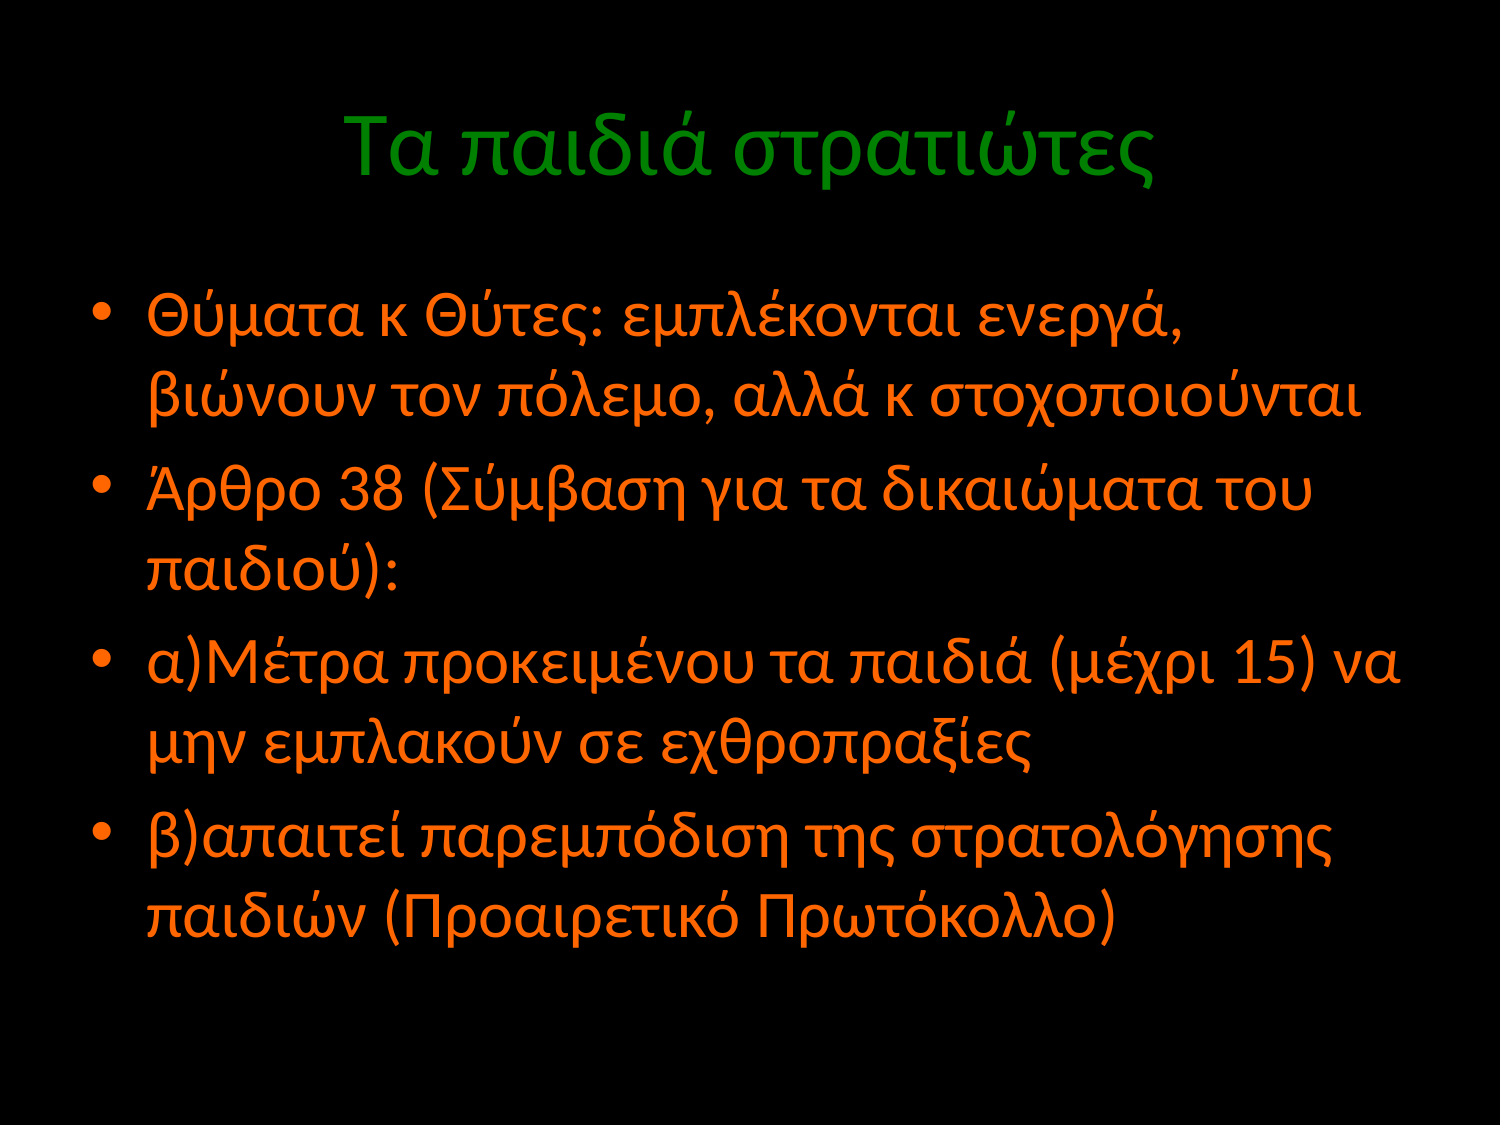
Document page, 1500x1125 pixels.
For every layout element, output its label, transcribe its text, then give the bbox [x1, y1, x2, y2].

list Θύματα κ Θύτες: εμπλέκονται ενεργά, βιώνουν τον πόλεμο, αλλά κ στοχοποιούνται Άρθρο 38 (Σύμβαση για τα δικαιώματα του παιδιού): α)Μέτρα προκειμένου τα παιδιά (μέχρι 15) να μην εμπλακούν σε εχθροπραξίες β)απαιτεί παρεμπόδιση της στρατολόγησης παιδιών (Προαιρετικό Πρωτόκολλο) [75, 262, 1425, 1005]
title Τα παιδιά στρατιώτες [75, 45, 1425, 233]
